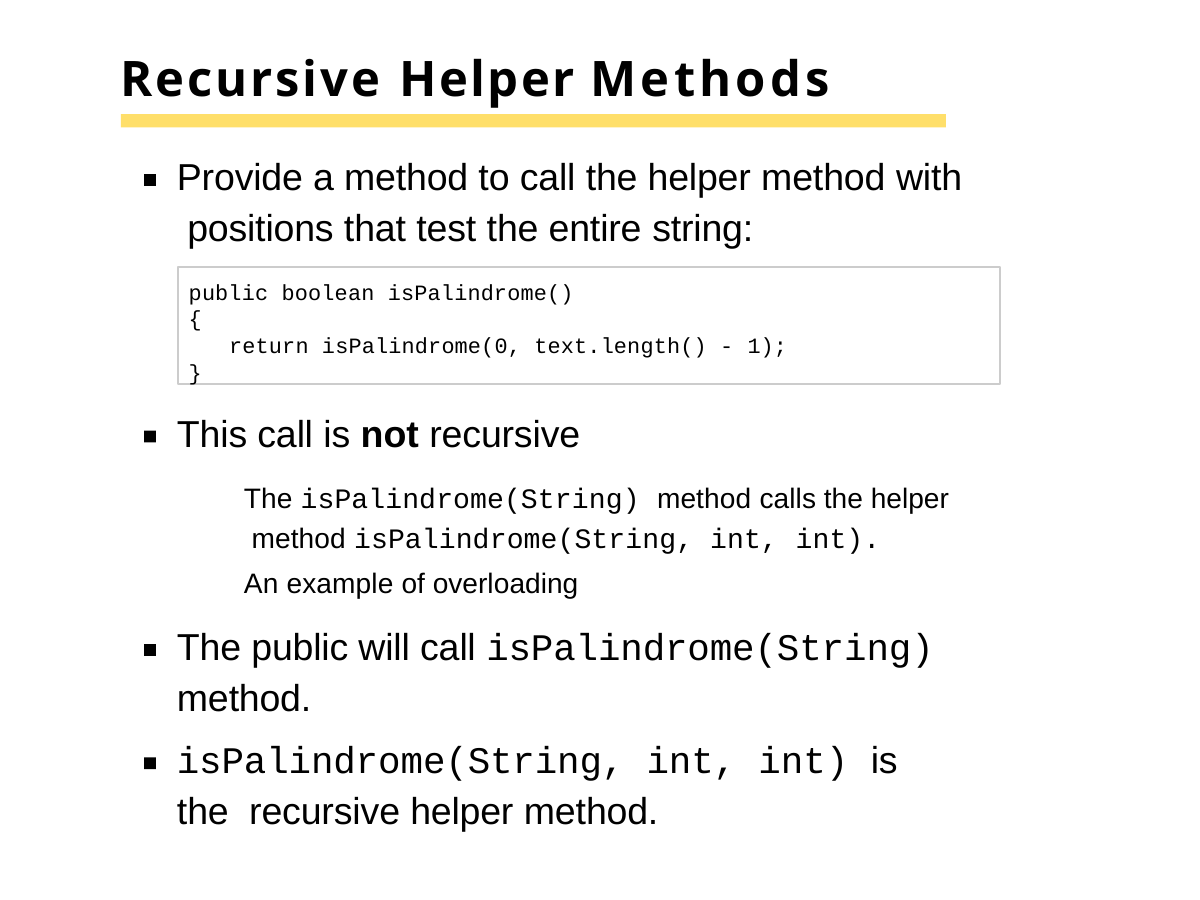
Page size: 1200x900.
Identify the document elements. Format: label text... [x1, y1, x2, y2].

title Recursive Helper Methods [118, 47, 1082, 198]
text_box [144, 430, 156, 443]
text_box [144, 644, 156, 656]
text_box [144, 174, 156, 186]
text_box Provide a method to call the helper method with positions that test the entire string: [174, 146, 968, 250]
text_box [144, 757, 156, 770]
text_box This call is not recursive The isPalindrome(String) method calls the helper method isPalindrome(String, int, int). An example of overloading The public will call isPalindrome(String) method. isPalindrome(String, int, int) is the recursive helper method. [174, 409, 954, 833]
text_box public boolean isPalindrome() { return isPalindrome(0, text.length() - 1); } [178, 266, 1000, 385]
